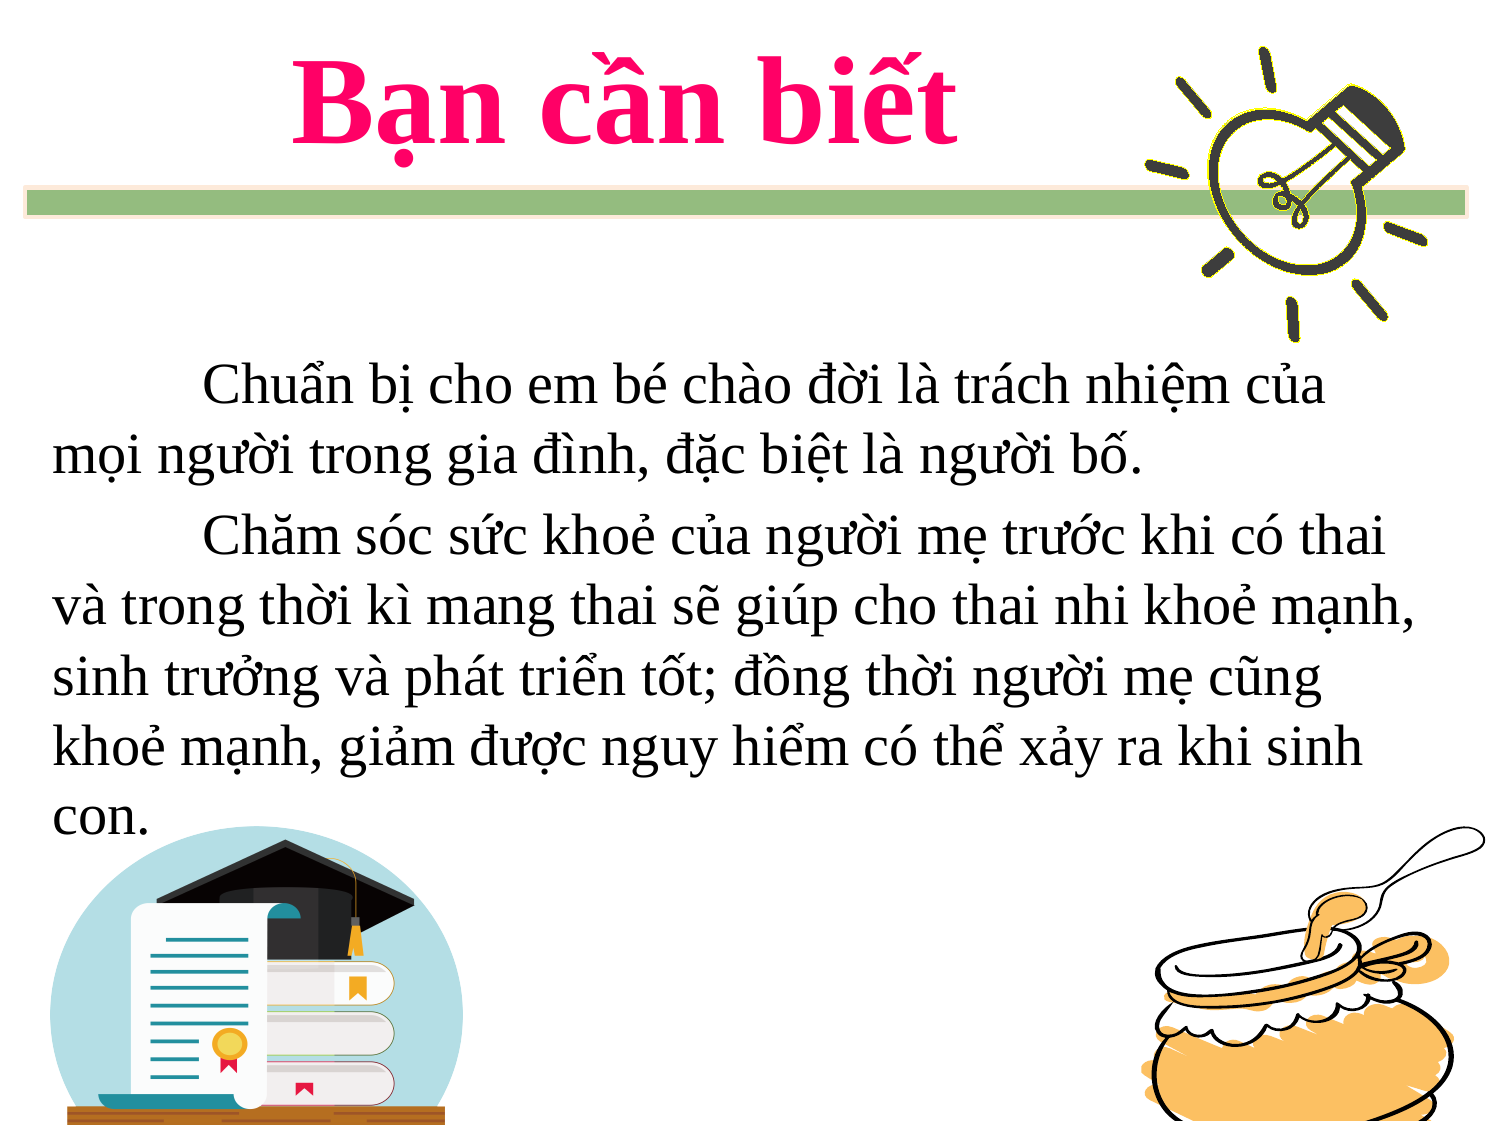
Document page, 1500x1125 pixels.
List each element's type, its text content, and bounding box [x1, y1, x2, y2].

list Chuẩn bị cho em bé chào đời là trách nhiệm của mọi người trong gia đình, đặc biệt là người bố. Chăm sóc sức khoẻ của người mẹ trước khi có thai và trong thời kì mang thai sẽ giúp cho thai nhi khoẻ mạnh, sinh trưởng và phát triển tốt; đồng thời người mẹ cũng khoẻ mạnh, giảm được nguy hiểm có thể xảy ra khi sinh con. [37, 337, 1447, 1025]
text_box [1459, 185, 1469, 219]
picture [49, 826, 463, 1125]
title Bạn cần biết [87, 0, 1163, 188]
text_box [1140, 826, 1487, 1122]
text_box [23, 185, 1127, 219]
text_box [1132, 64, 1454, 314]
